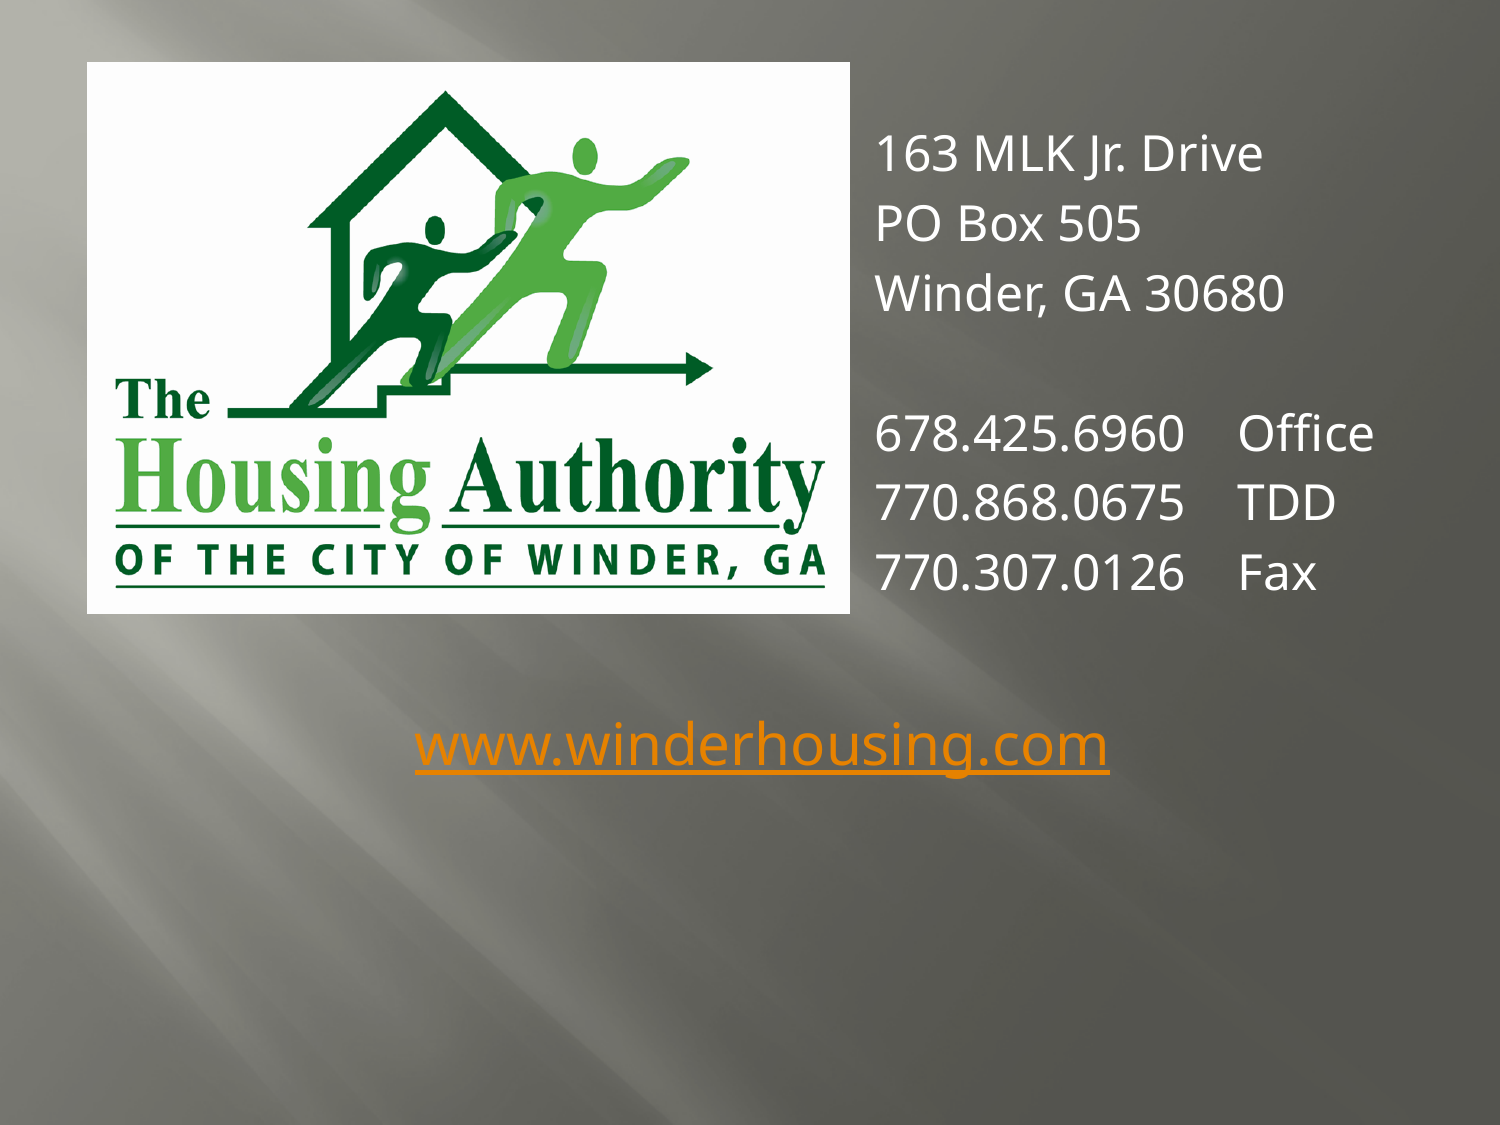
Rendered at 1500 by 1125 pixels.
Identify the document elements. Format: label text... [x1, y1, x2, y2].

picture [87, 62, 851, 614]
text_box www.winderhousing.com [150, 699, 1375, 794]
list 163 MLK Jr. Drive PO Box 505 Winder, GA 30680 678.425.6960 Office 770.868.0675 TDD 770.307.0126 Fax [837, 44, 1500, 613]
